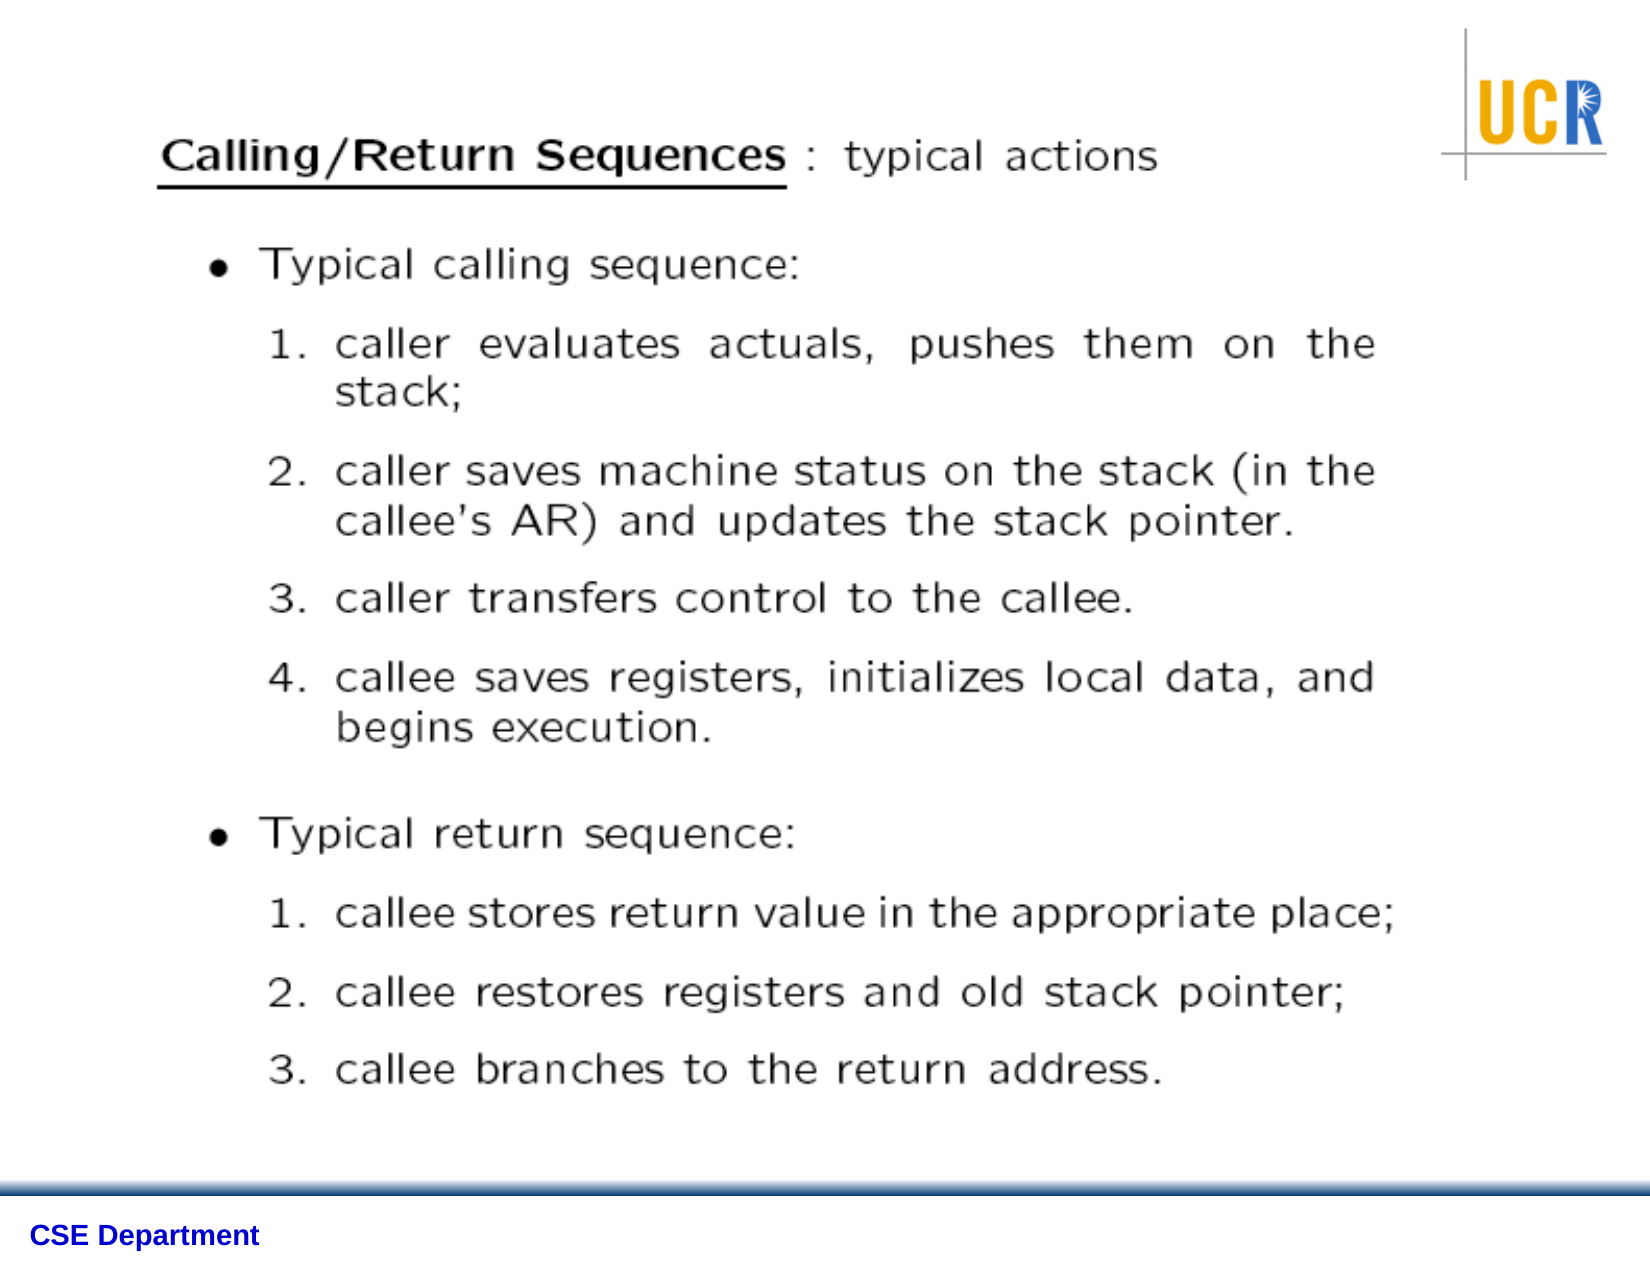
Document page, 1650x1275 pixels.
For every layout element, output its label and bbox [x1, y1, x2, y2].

picture [1430, 0, 1649, 196]
picture [143, 119, 1428, 1127]
